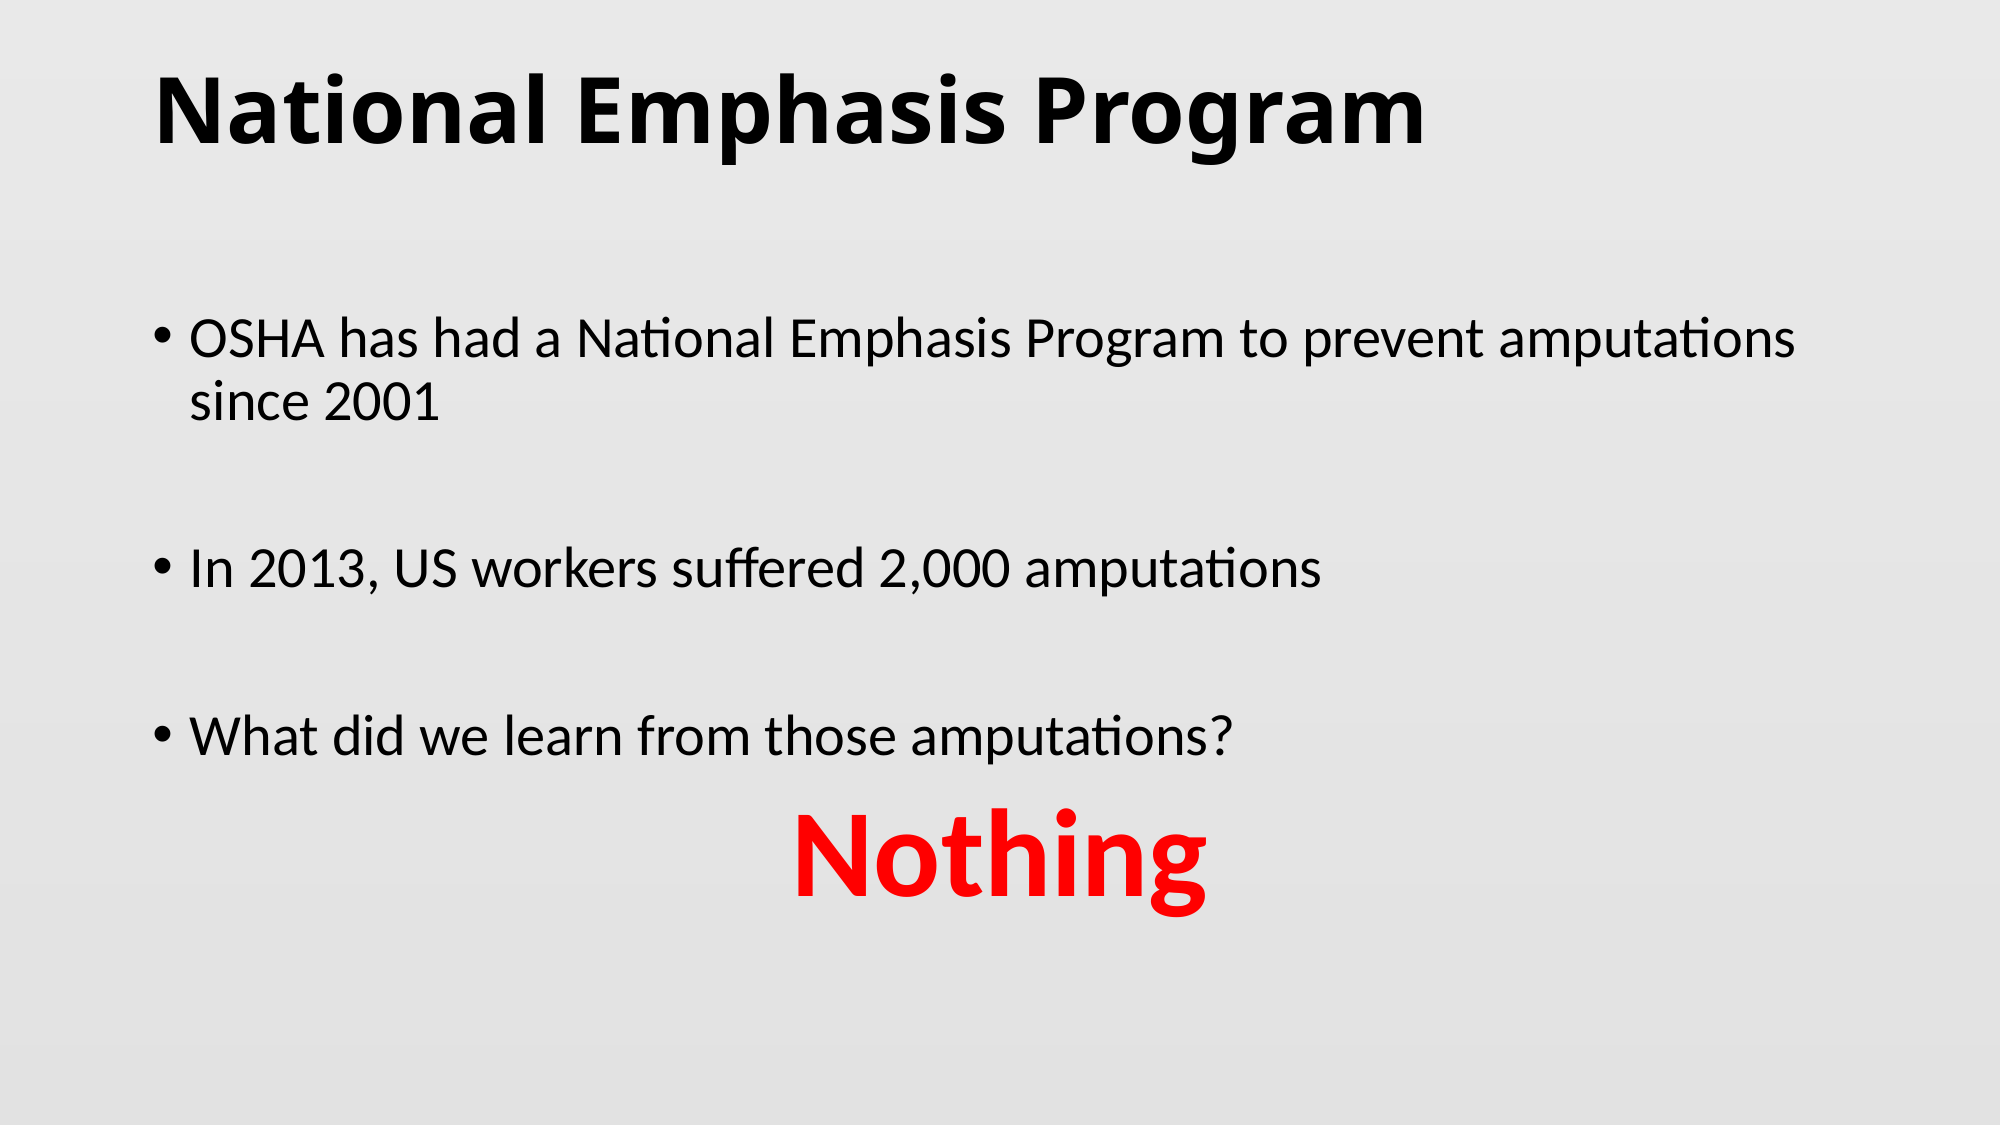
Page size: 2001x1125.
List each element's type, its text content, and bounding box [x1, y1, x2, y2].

list OSHA has had a National Emphasis Program to prevent amputations since 2001 In 2013, US workers suffered 2,000 amputations What did we learn from those amputations? Nothing [137, 299, 1863, 1014]
title National Emphasis Program [137, 59, 1863, 278]
